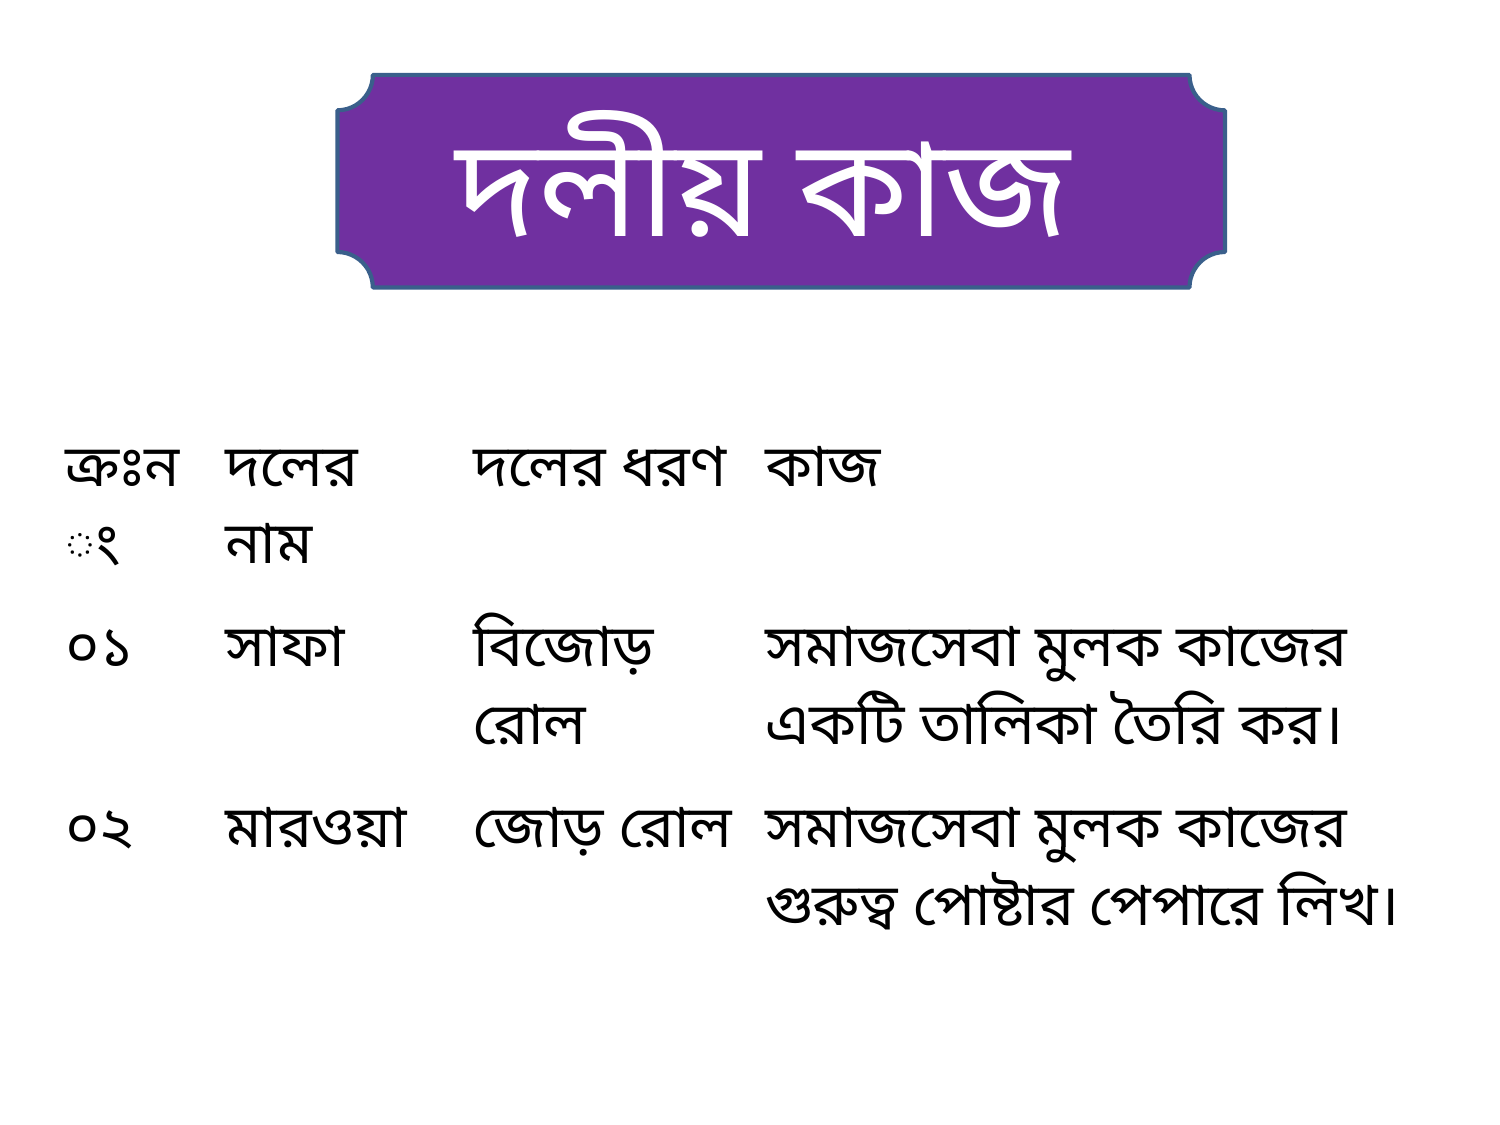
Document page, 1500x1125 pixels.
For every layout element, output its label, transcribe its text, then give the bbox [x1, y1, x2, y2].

table_cell মারওয়া [210, 787, 458, 1037]
table_header ক্রঃনং [50, 425, 210, 606]
table_header কাজ [750, 425, 1450, 606]
text_box দলীয় কাজ [335, 72, 1228, 290]
table_cell বিজোড় রোল [458, 606, 750, 787]
table_cell ০১ [50, 606, 210, 787]
table_cell ০২ [50, 787, 210, 1037]
table_header দলের ধরণ [458, 425, 750, 606]
table_header দলের নাম [210, 425, 458, 606]
table_cell সমাজসেবা মুলক কাজের একটি তালিকা তৈরি কর। [750, 606, 1450, 787]
table_cell জোড় রোল [458, 787, 750, 1037]
table_cell সমাজসেবা মুলক কাজের গুরুত্ব পোষ্টার পেপারে লিখ। [750, 787, 1450, 1037]
table_cell সাফা [210, 606, 458, 787]
